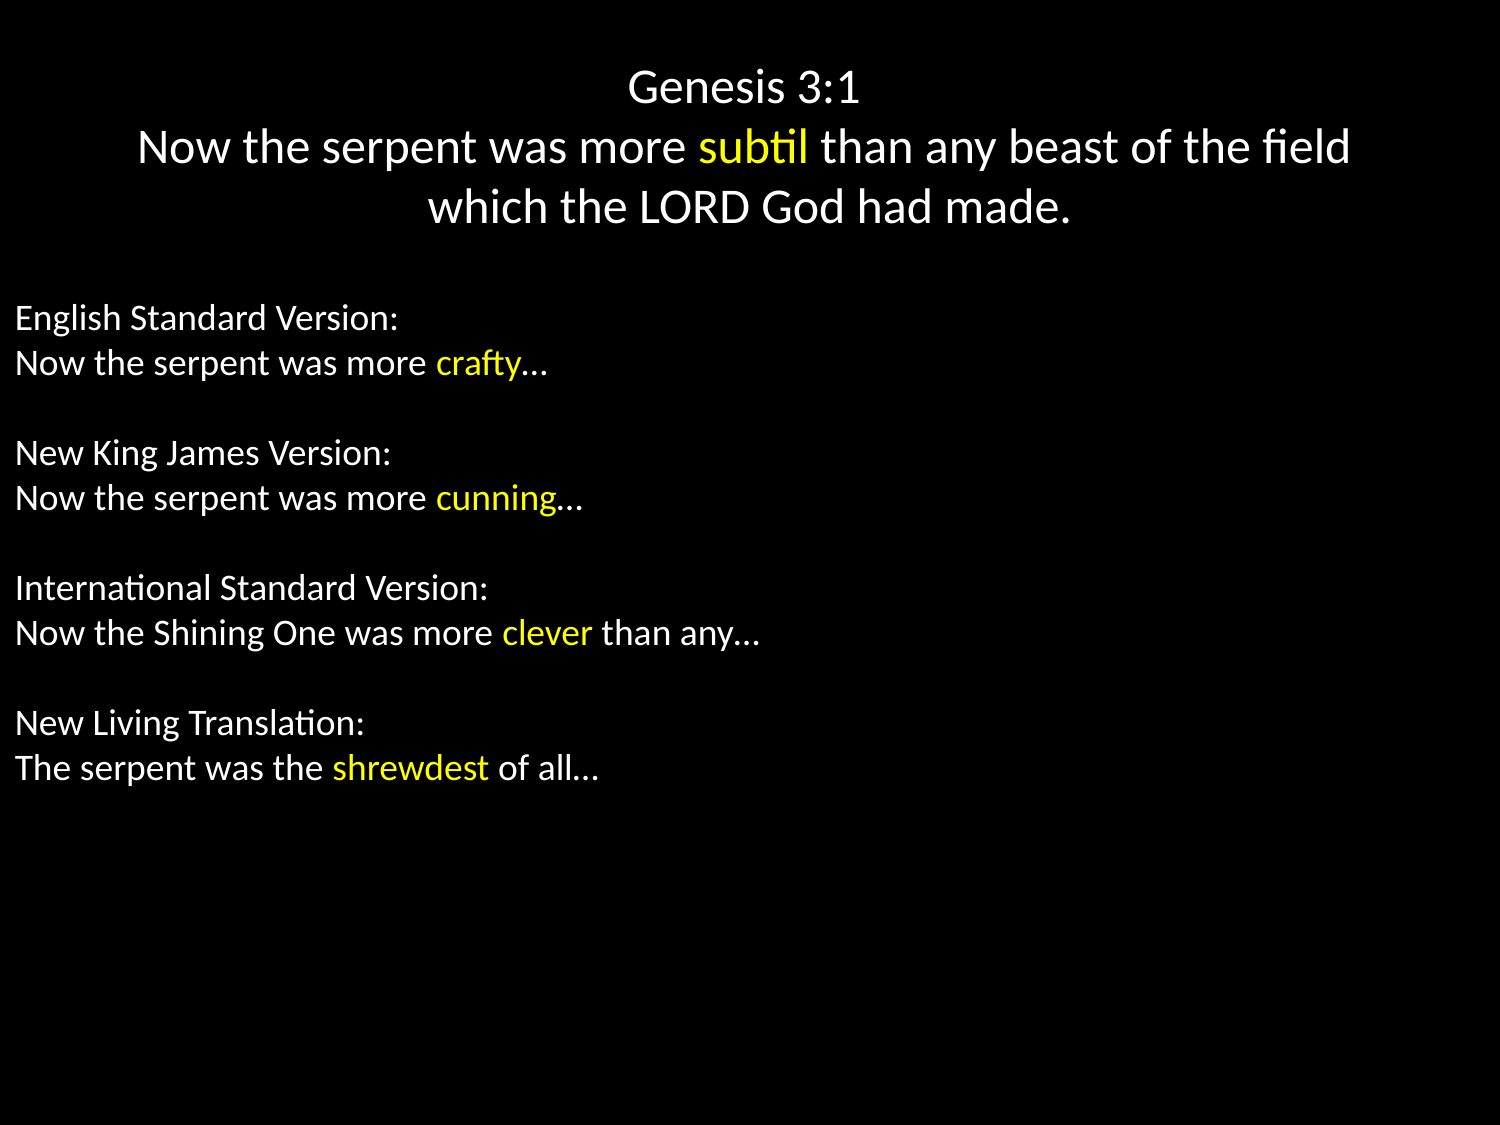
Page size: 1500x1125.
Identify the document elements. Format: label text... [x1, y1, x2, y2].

text_box Genesis 3:1 Now the serpent was more subtil than any beast of the field which the LORD God had made. English Standard Version: Now the serpent was more crafty… New King James Version: Now the serpent was more cunning… International Standard Version: Now the Shining One was more clever than any… New Living Translation: The serpent was the shrewdest of all… [0, 45, 1500, 871]
